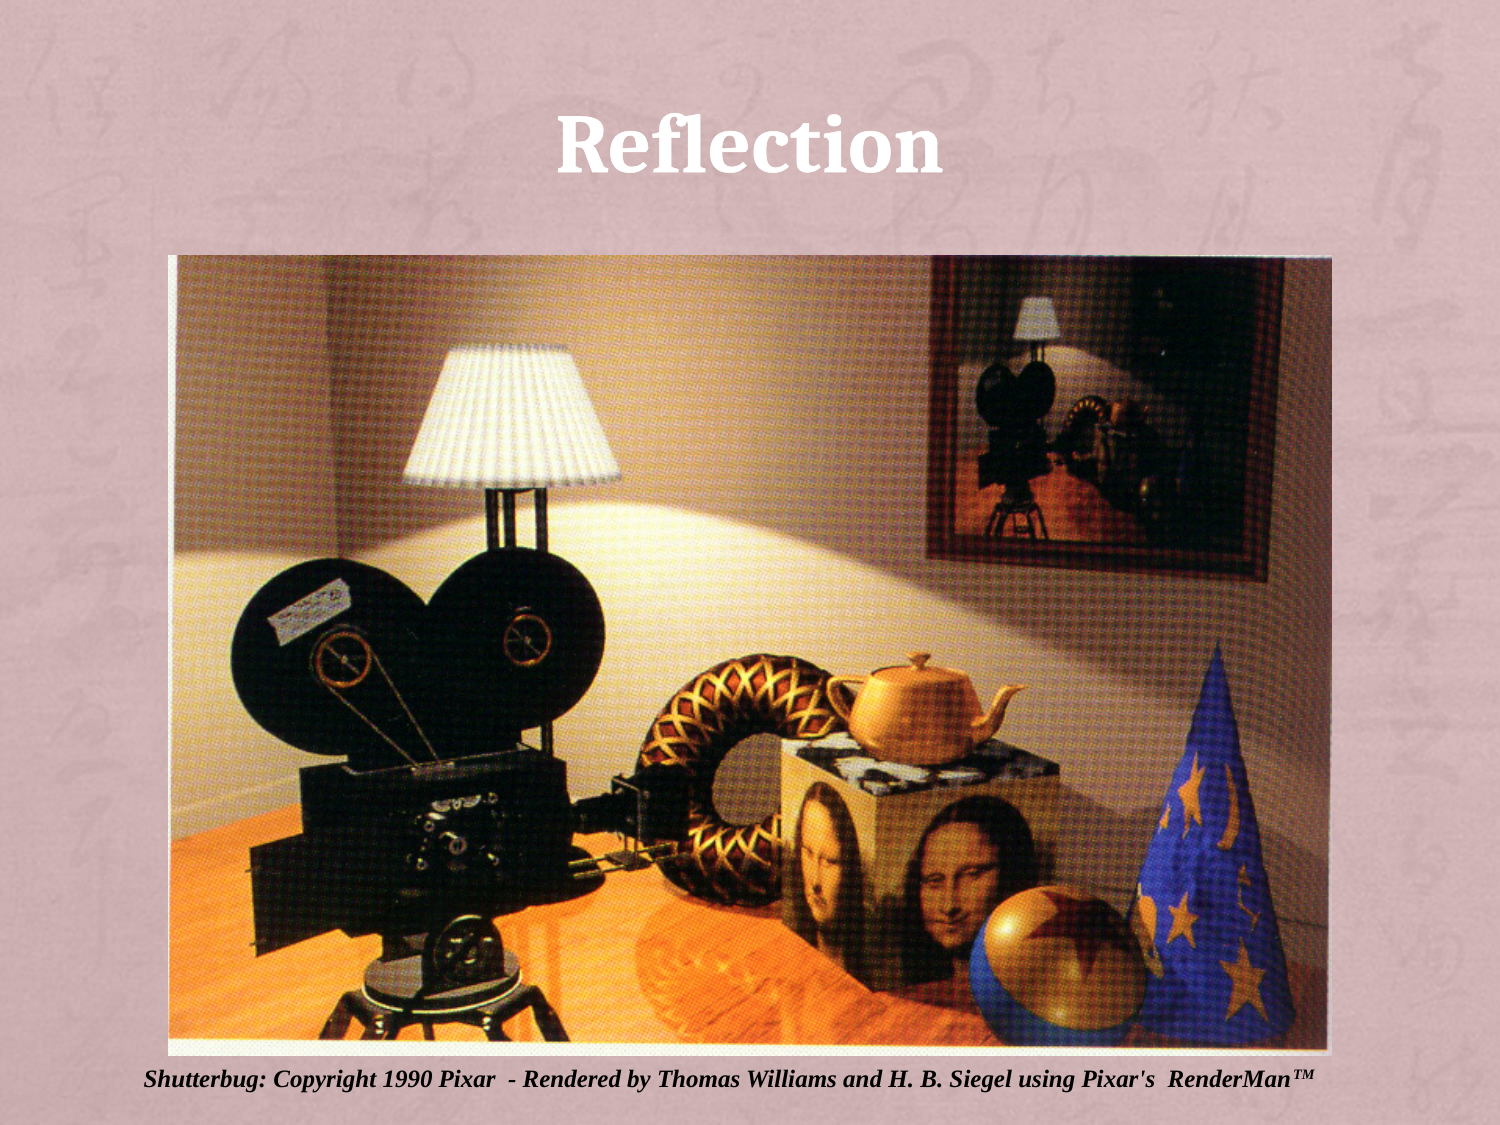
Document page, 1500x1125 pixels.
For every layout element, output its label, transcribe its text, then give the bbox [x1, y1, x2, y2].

text_box Shutterbug: Copyright 1990 Pixar - Rendered by Thomas Williams and H. B. Siegel using Pixar's RenderManTM [128, 1054, 1371, 1100]
title Reflection [75, 45, 1425, 233]
picture [0, 0, 1500, 1125]
